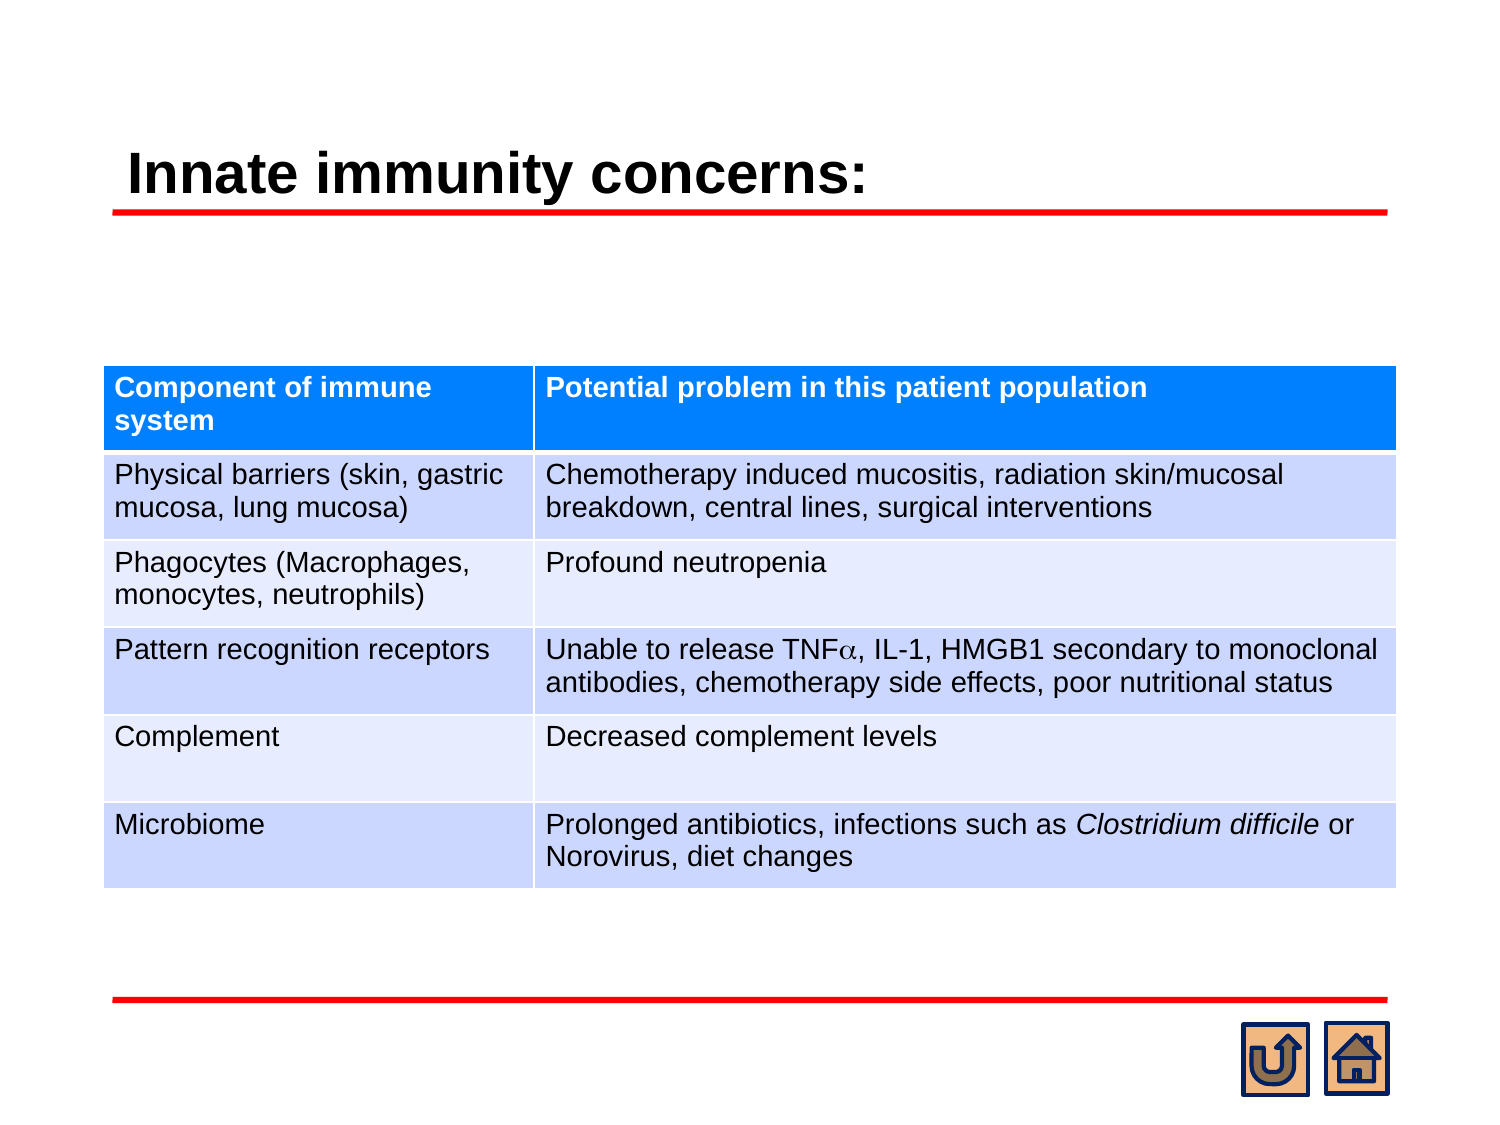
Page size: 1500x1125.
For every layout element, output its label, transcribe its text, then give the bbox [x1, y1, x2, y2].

table_cell Physical barriers (skin, gastric mucosa, lung mucosa) [104, 455, 533, 539]
table_cell Unable to release TNF, IL-1, HMGB1 secondary to monoclonal antibodies, chemotherapy side effects, poor nutritional status [535, 628, 1396, 714]
text_box [1241, 1022, 1310, 1097]
table_cell Pattern recognition receptors [104, 628, 533, 714]
table_cell Complement [104, 716, 533, 801]
table_cell Prolonged antibiotics, infections such as Clostridium difficile or Norovirus, diet changes [535, 803, 1396, 888]
table_header Potential problem in this patient population [535, 366, 1396, 450]
title Innate immunity concerns: [112, 62, 1388, 213]
table_cell Microbiome [104, 803, 533, 888]
table_cell Phagocytes (Macrophages, monocytes, neutrophils) [104, 541, 533, 626]
text_box [1324, 1021, 1390, 1096]
table_cell Decreased complement levels [535, 716, 1396, 801]
table_cell Profound neutropenia [535, 541, 1396, 626]
table_cell Chemotherapy induced mucositis, radiation skin/mucosal breakdown, central lines, surgical interventions [535, 455, 1396, 539]
table_header Component of immune system [104, 366, 533, 450]
